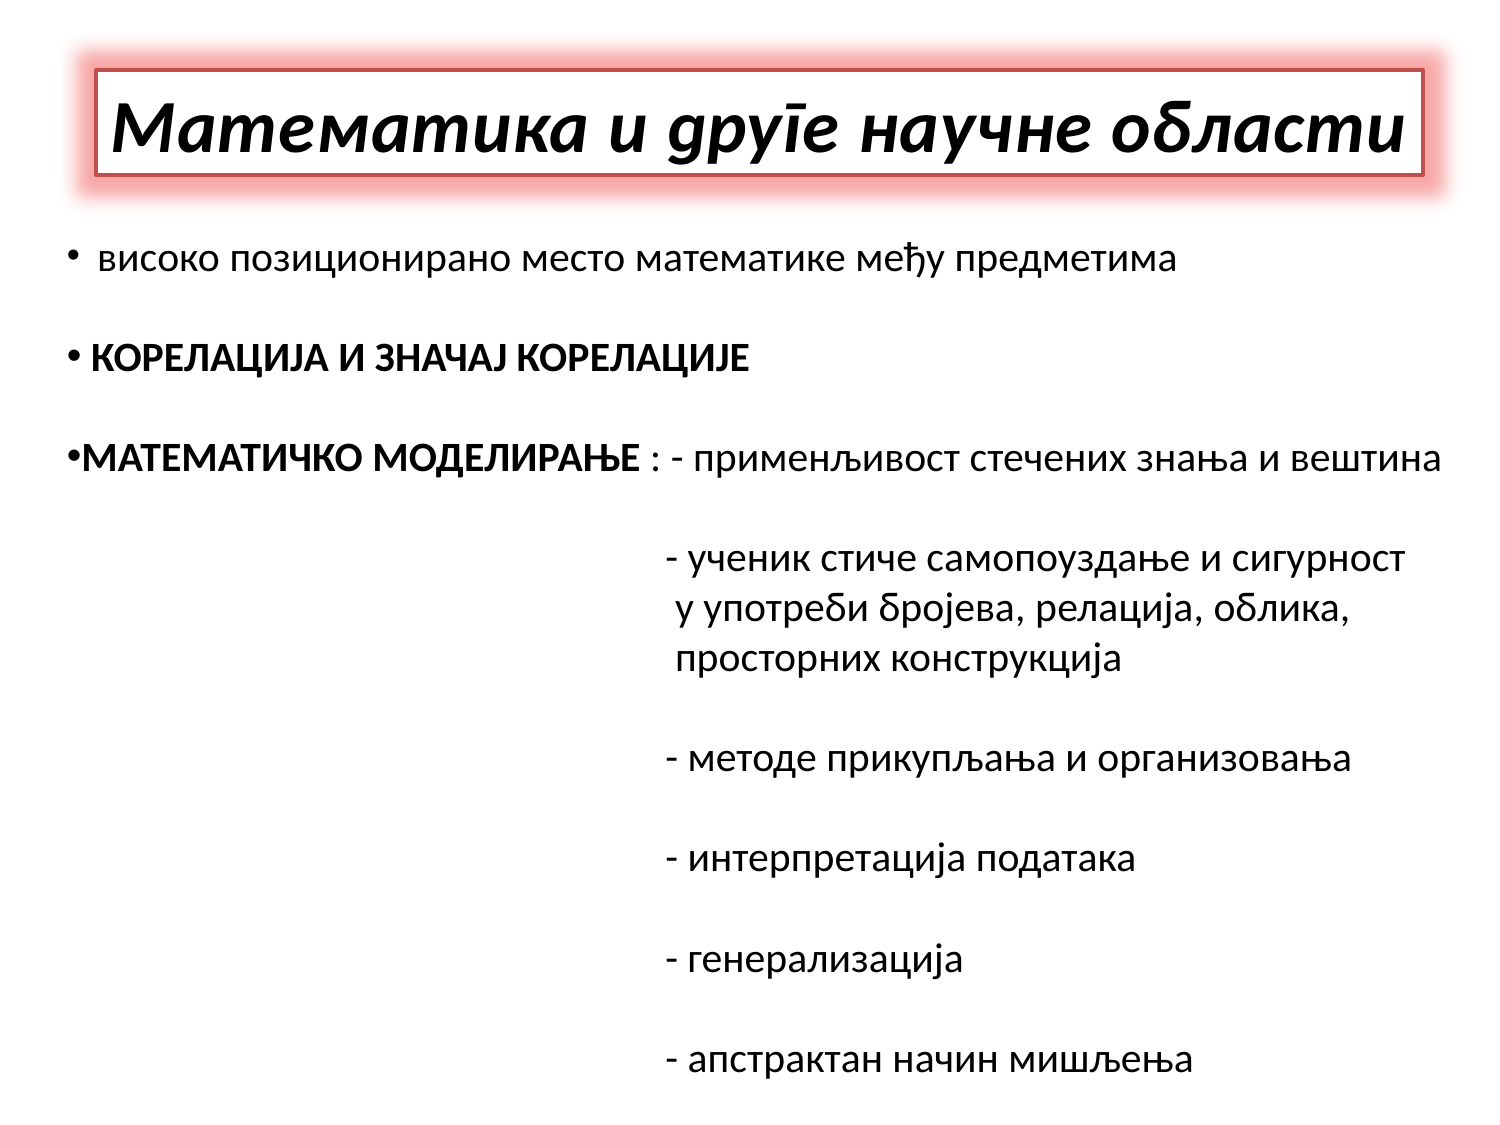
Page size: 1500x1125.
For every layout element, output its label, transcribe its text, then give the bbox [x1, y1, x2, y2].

text_box високо позиционирано место математике међу предметима КОРЕЛАЦИЈА И ЗНАЧАЈ КОРЕЛАЦИЈЕ МАТЕМАТИЧКО МОДЕЛИРАЊЕ : - применљивост стечених знања и вештина - ученик стиче самопоуздање и сигурност у употреби бројева, релација, облика, просторних конструкција - методе прикупљања и организовања - интерпретација података - генерализација - апстрактан начин мишљења [52, 222, 1458, 1088]
text_box Mатематика и друге научне области [94, 68, 1425, 177]
